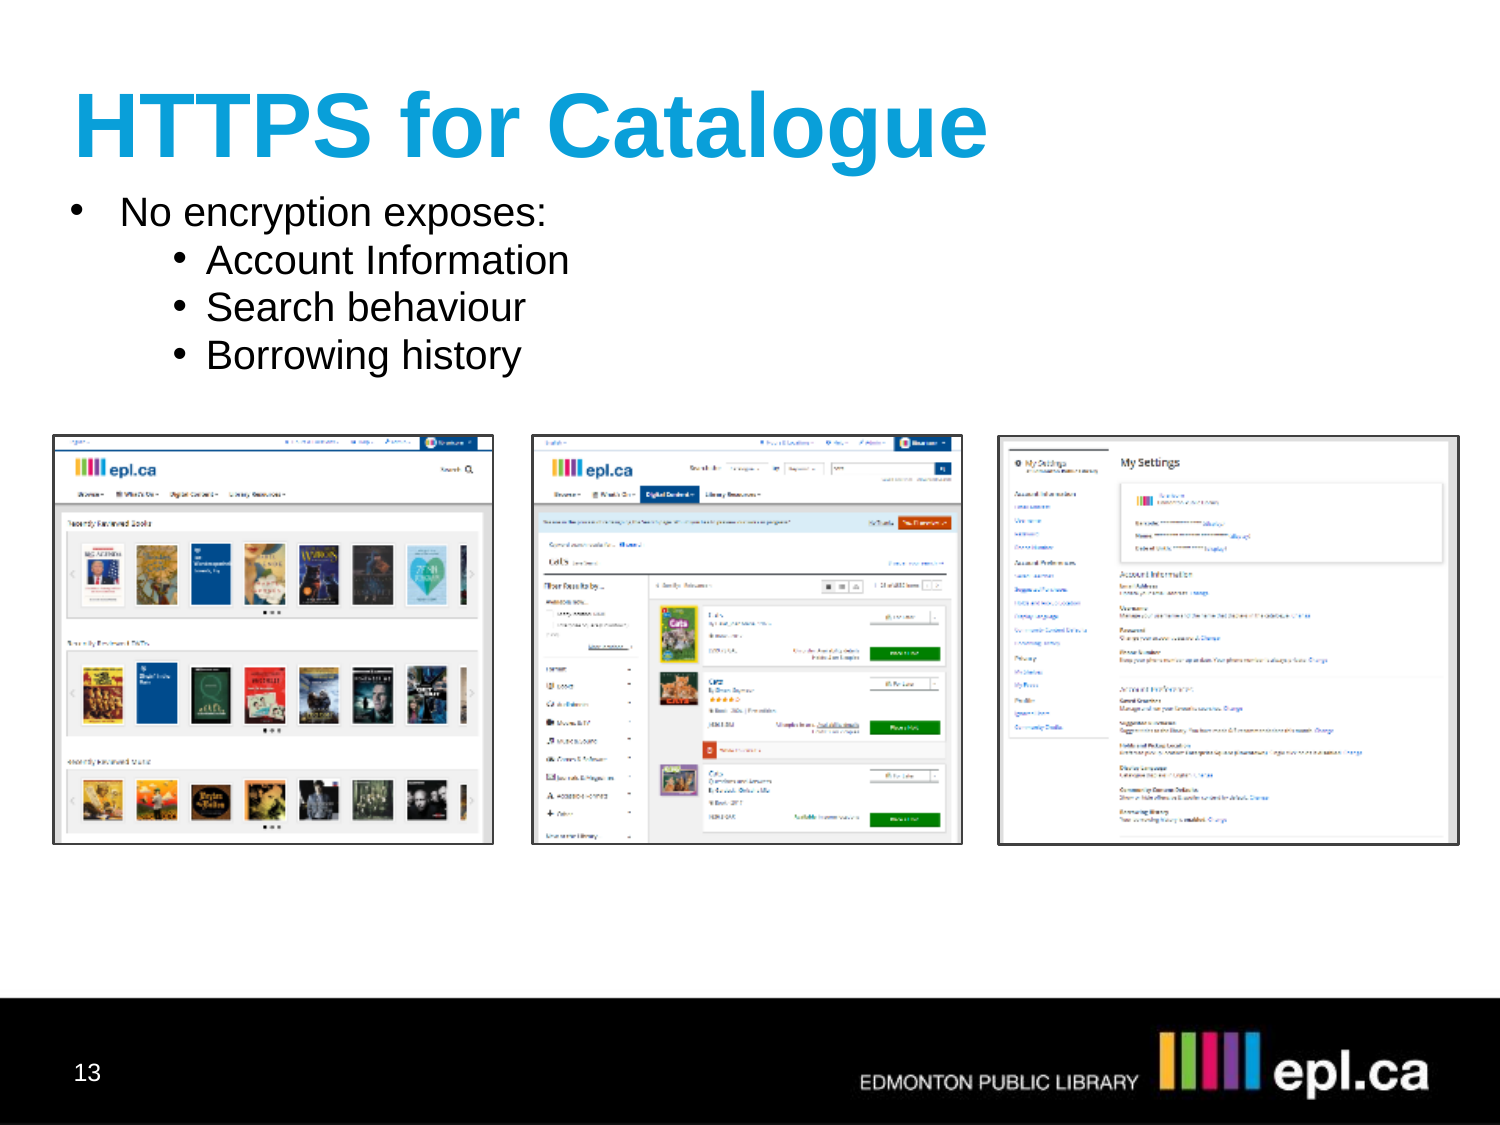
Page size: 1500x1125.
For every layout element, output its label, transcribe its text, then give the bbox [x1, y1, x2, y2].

slide_number 13 [58, 1041, 409, 1102]
list HTTPS for Catalogue [58, 58, 1430, 187]
list No encryption exposes: Account Information Search behaviour Borrowing history [54, 187, 1434, 388]
picture [0, 0, 1500, 1125]
